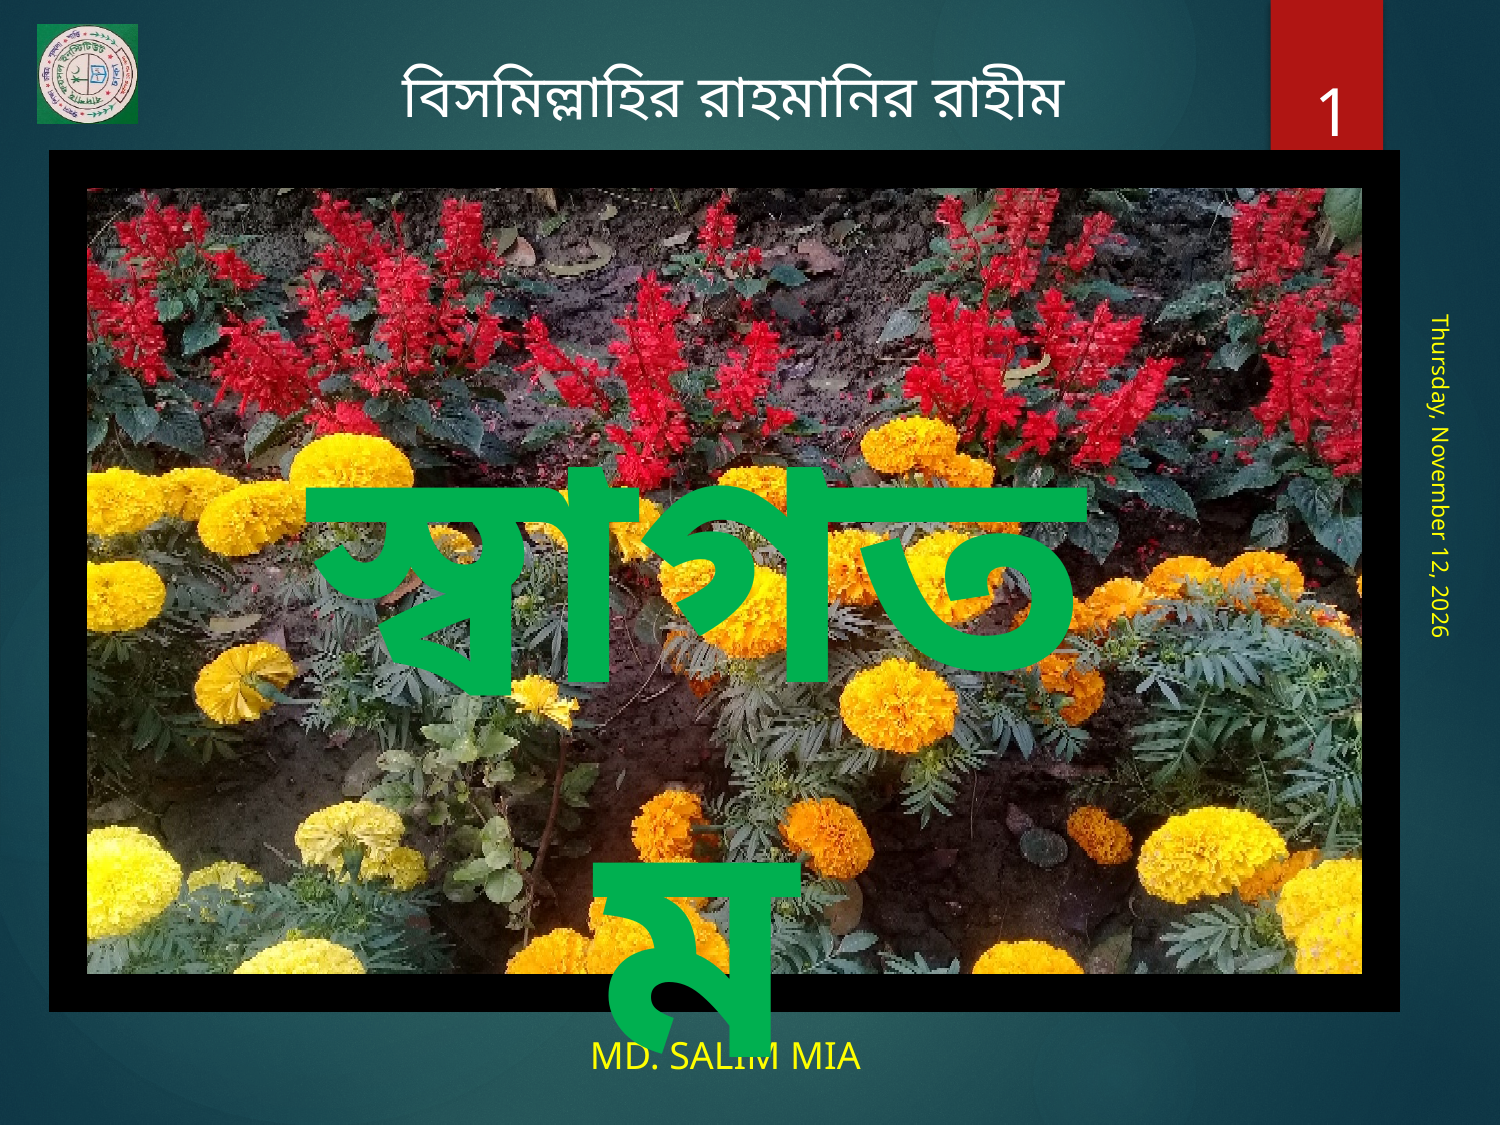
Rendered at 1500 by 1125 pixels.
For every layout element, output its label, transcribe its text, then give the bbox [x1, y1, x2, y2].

text_box 1 [1299, 62, 1363, 150]
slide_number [1400, 299, 1463, 825]
text_box বিসমিল্লাহির রাহমানির রাহীম [388, 52, 1274, 137]
picture [86, 187, 1363, 975]
picture [37, 24, 138, 124]
text_box স্বাগতম [212, 983, 1181, 1125]
